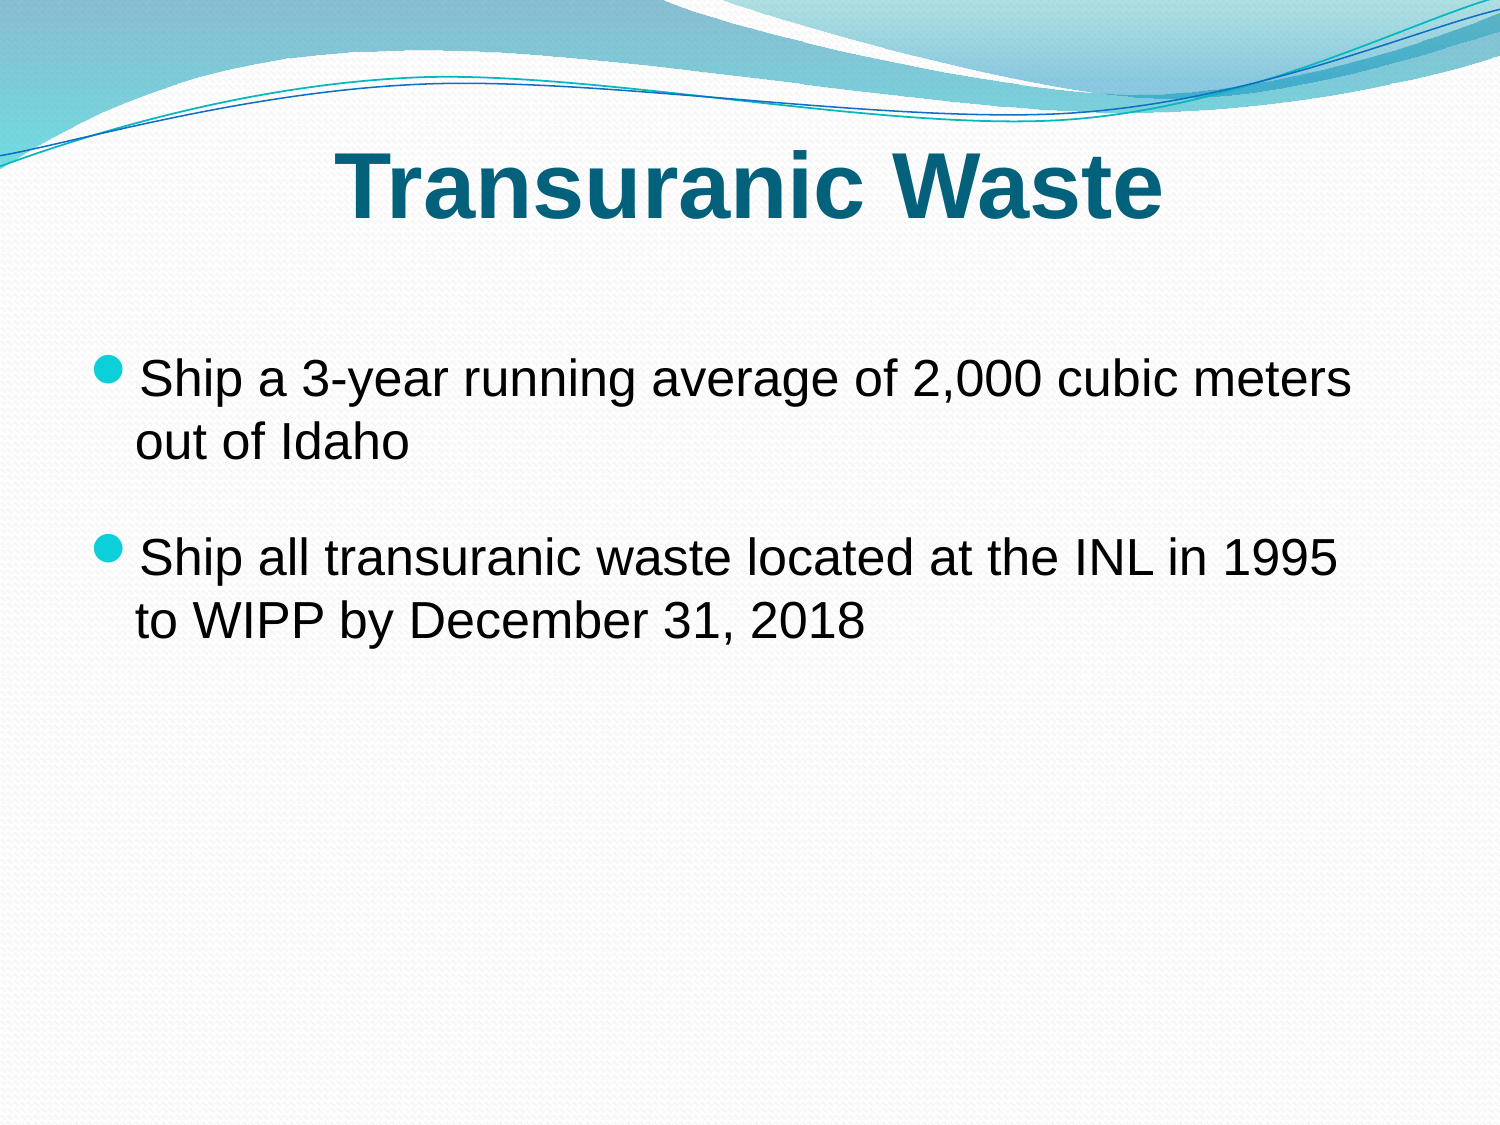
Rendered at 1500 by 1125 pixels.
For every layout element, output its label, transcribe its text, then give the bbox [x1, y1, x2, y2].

title Transuranic Waste [75, 115, 1425, 337]
list Ship a 3-year running average of 2,000 cubic meters out of Idaho Ship all transuranic waste located at the INL in 1995 to WIPP by December 31, 2018 [75, 337, 1425, 1038]
